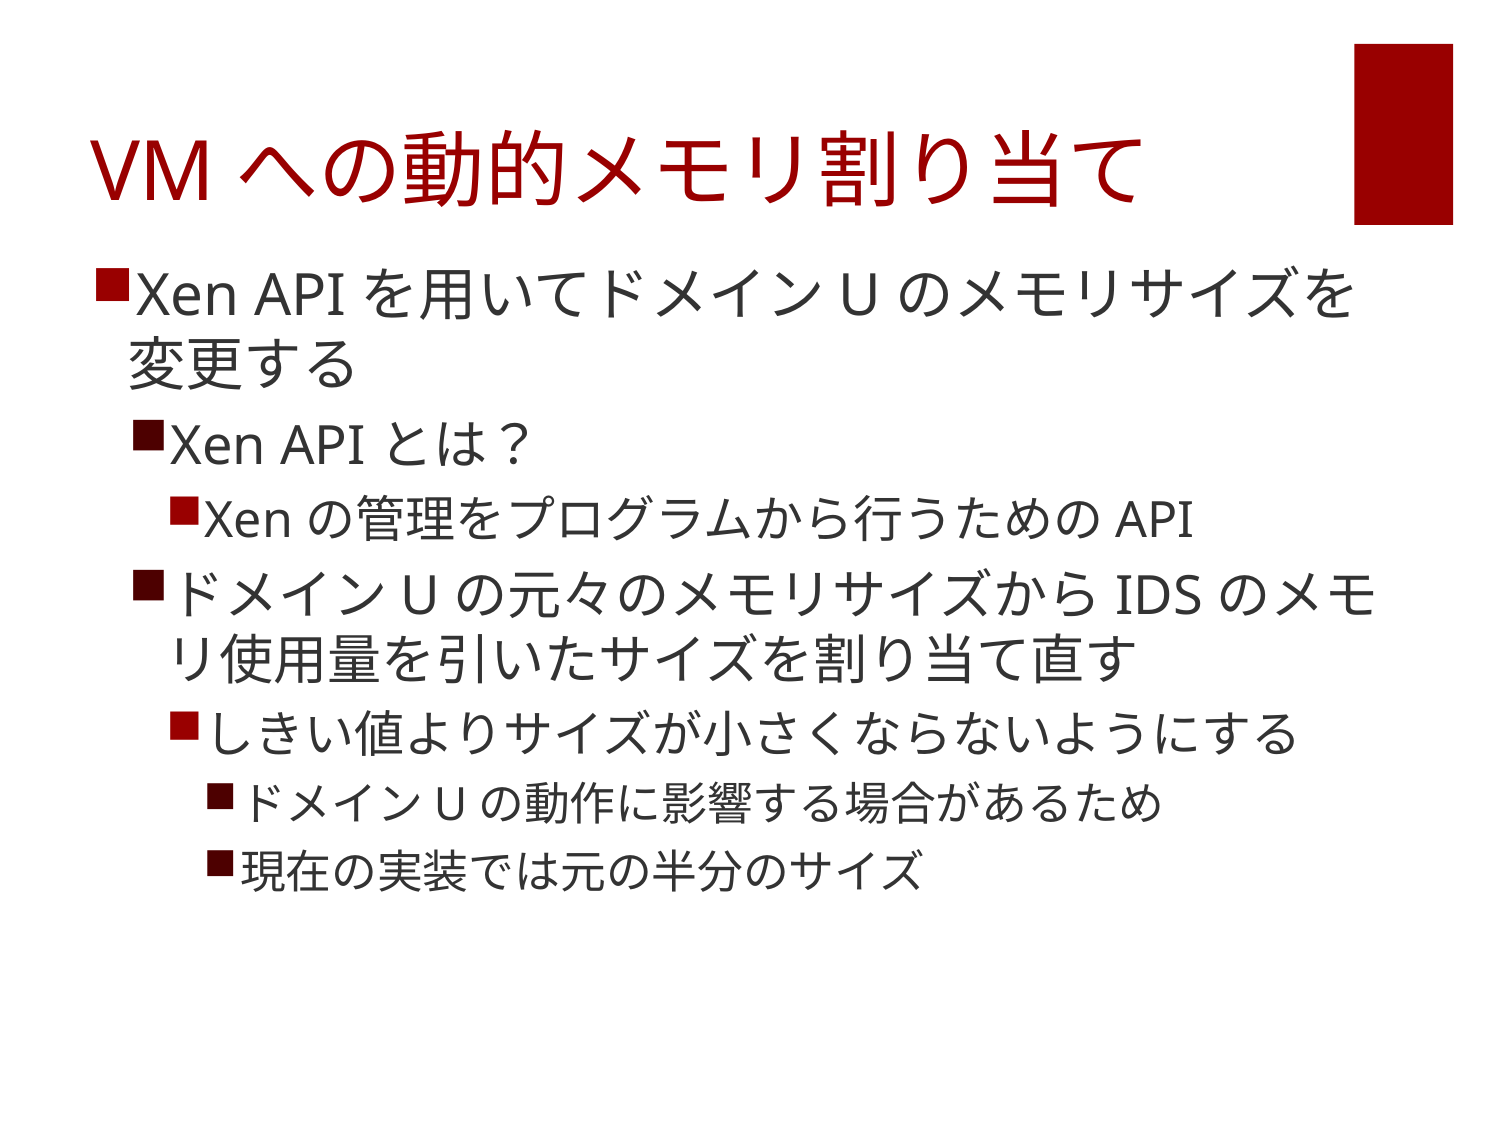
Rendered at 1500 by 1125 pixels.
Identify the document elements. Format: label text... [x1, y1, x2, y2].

list Xen APIを用いてドメインUのメモリサイズを変更する Xen APIとは？ Xenの管理をプログラムから行うためのAPI ドメインUの元々のメモリサイズからIDSのメモリ使用量を引いたサイズを割り当て直す しきい値よりサイズが小さくならないようにする ドメインUの動作に影響する場合があるため 現在の実装では元の半分のサイズ [74, 249, 1413, 1043]
title VMへの動的メモリ割り当て [74, 37, 1338, 226]
